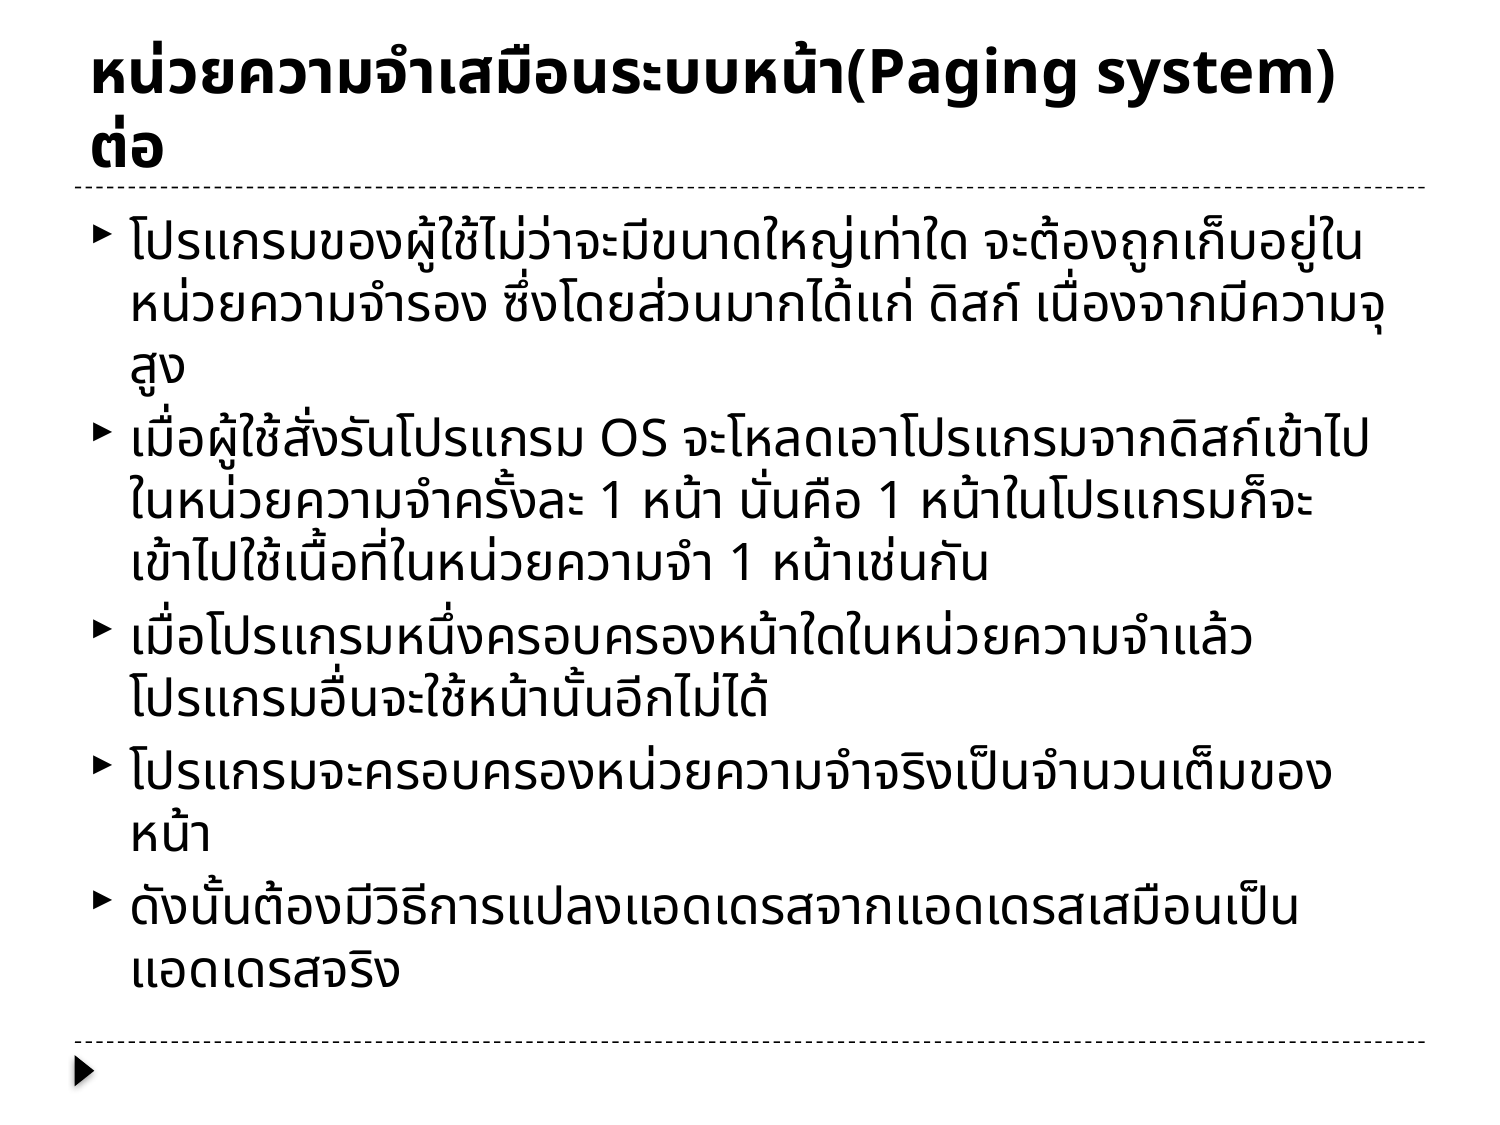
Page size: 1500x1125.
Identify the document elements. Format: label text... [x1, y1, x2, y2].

title หน่วยความจำเสมือนระบบหน้า(Paging system) ต่อ [75, 24, 1425, 188]
list โปรแกรมของผู้ใช้ไม่ว่าจะมีขนาดใหญ่เท่าใด จะต้องถูกเก็บอยู่ในหน่วยความจำรอง ซึ่งโดยส่วนมากได้แก่ ดิสก์ เนื่องจากมีความจุสูง เมื่อผู้ใช้สั่งรันโปรแกรม OS จะโหลดเอาโปรแกรมจากดิสก์เข้าไปในหน่วยความจำครั้งละ 1 หน้า นั่นคือ 1 หน้าในโปรแกรมก็จะเข้าไปใช้เนื้อที่ในหน่วยความจำ 1 หน้าเช่นกัน เมื่อโปรแกรมหนึ่งครอบครองหน้าใดในหน่วยความจำแล้ว โปรแกรมอื่นจะใช้หน้านั้นอีกไม่ได้ โปรแกรมจะครอบครองหน่วยความจำจริงเป็นจำนวนเต็มของหน้า ดังนั้นต้องมีวิธีการแปลงแอดเดรสจากแอดเดรสเสมือนเป็นแอดเดรสจริง [75, 200, 1425, 1010]
